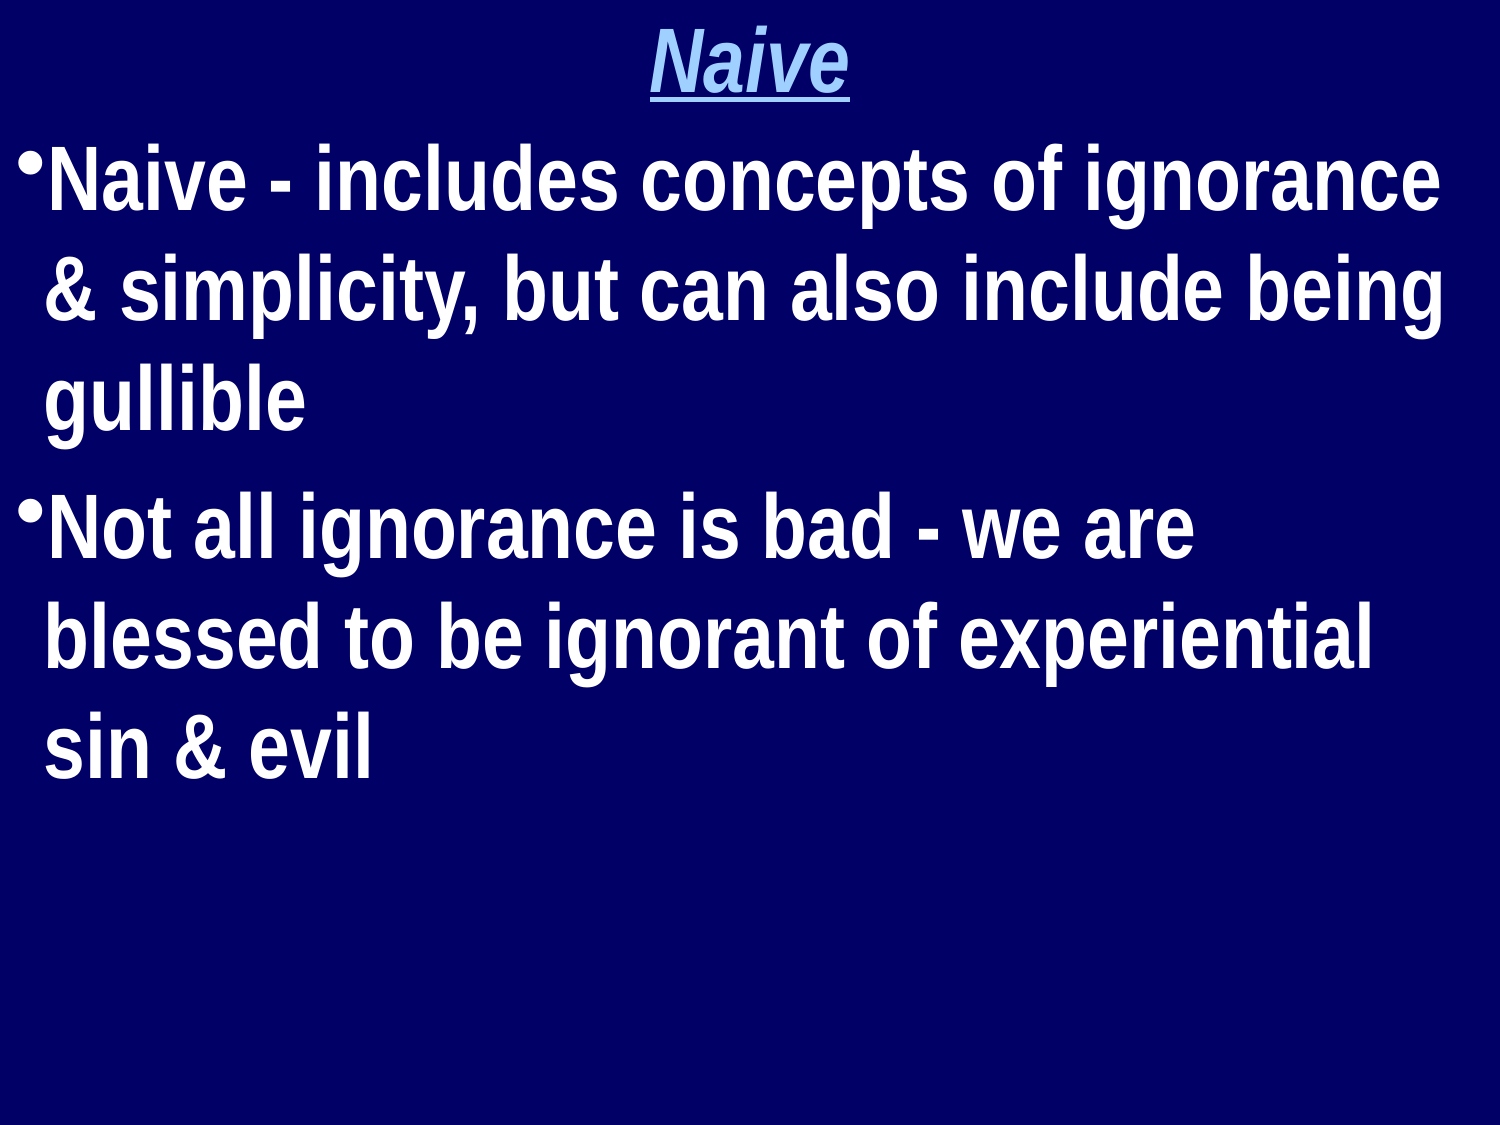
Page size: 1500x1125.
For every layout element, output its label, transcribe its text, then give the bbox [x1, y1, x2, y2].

list Naive - includes concepts of ignorance & simplicity, but can also include being gullible Not all ignorance is bad - we are blessed to be ignorant of experiential sin & evil [0, 111, 1500, 1125]
title Naive [0, 0, 1500, 111]
